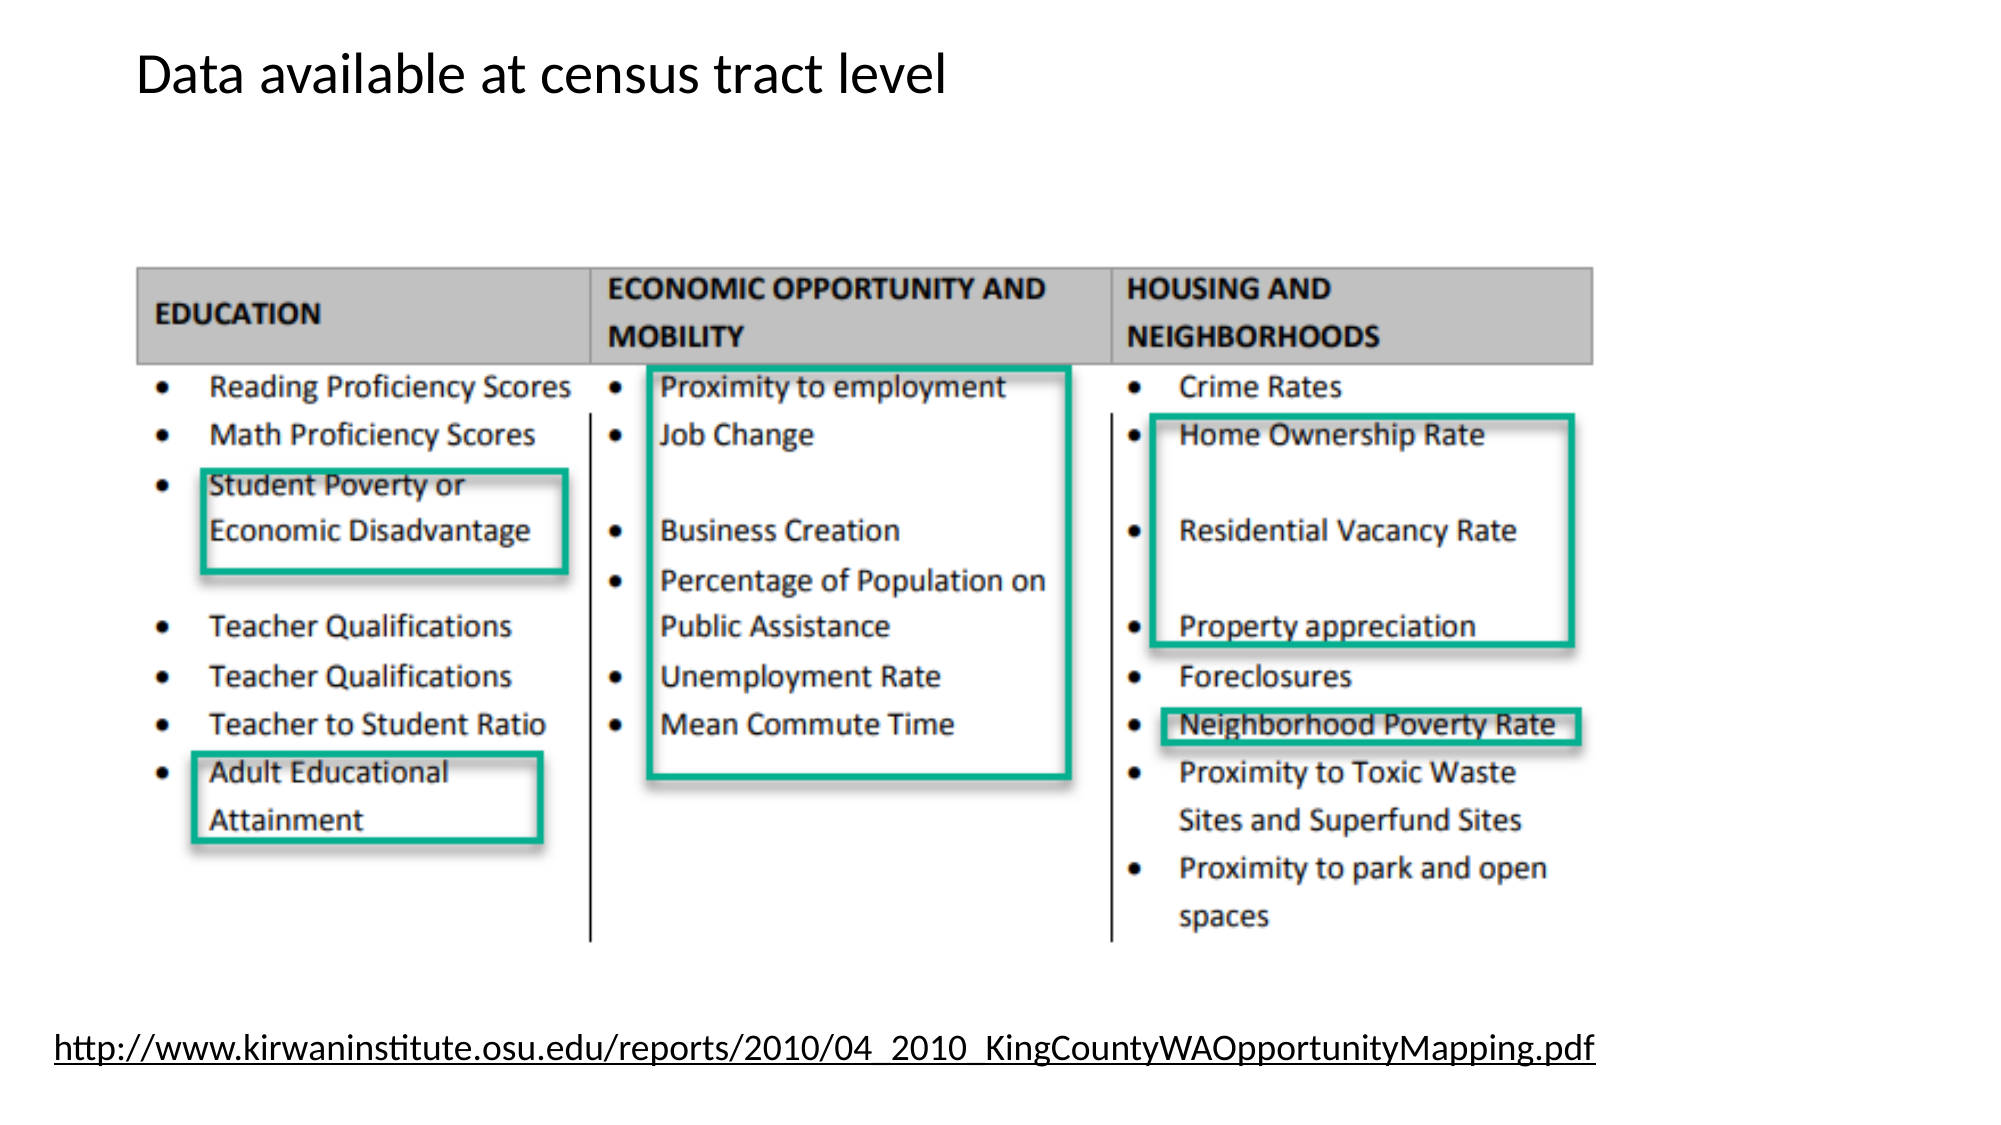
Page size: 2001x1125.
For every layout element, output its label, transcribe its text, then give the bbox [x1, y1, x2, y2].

picture [120, 254, 1603, 977]
text_box http://www.kirwaninstitute.osu.edu/reports/2010/04_2010_KingCountyWAOpportunityMapping.pdf [38, 1015, 1960, 1076]
text_box Data available at census tract level [121, 27, 1460, 113]
